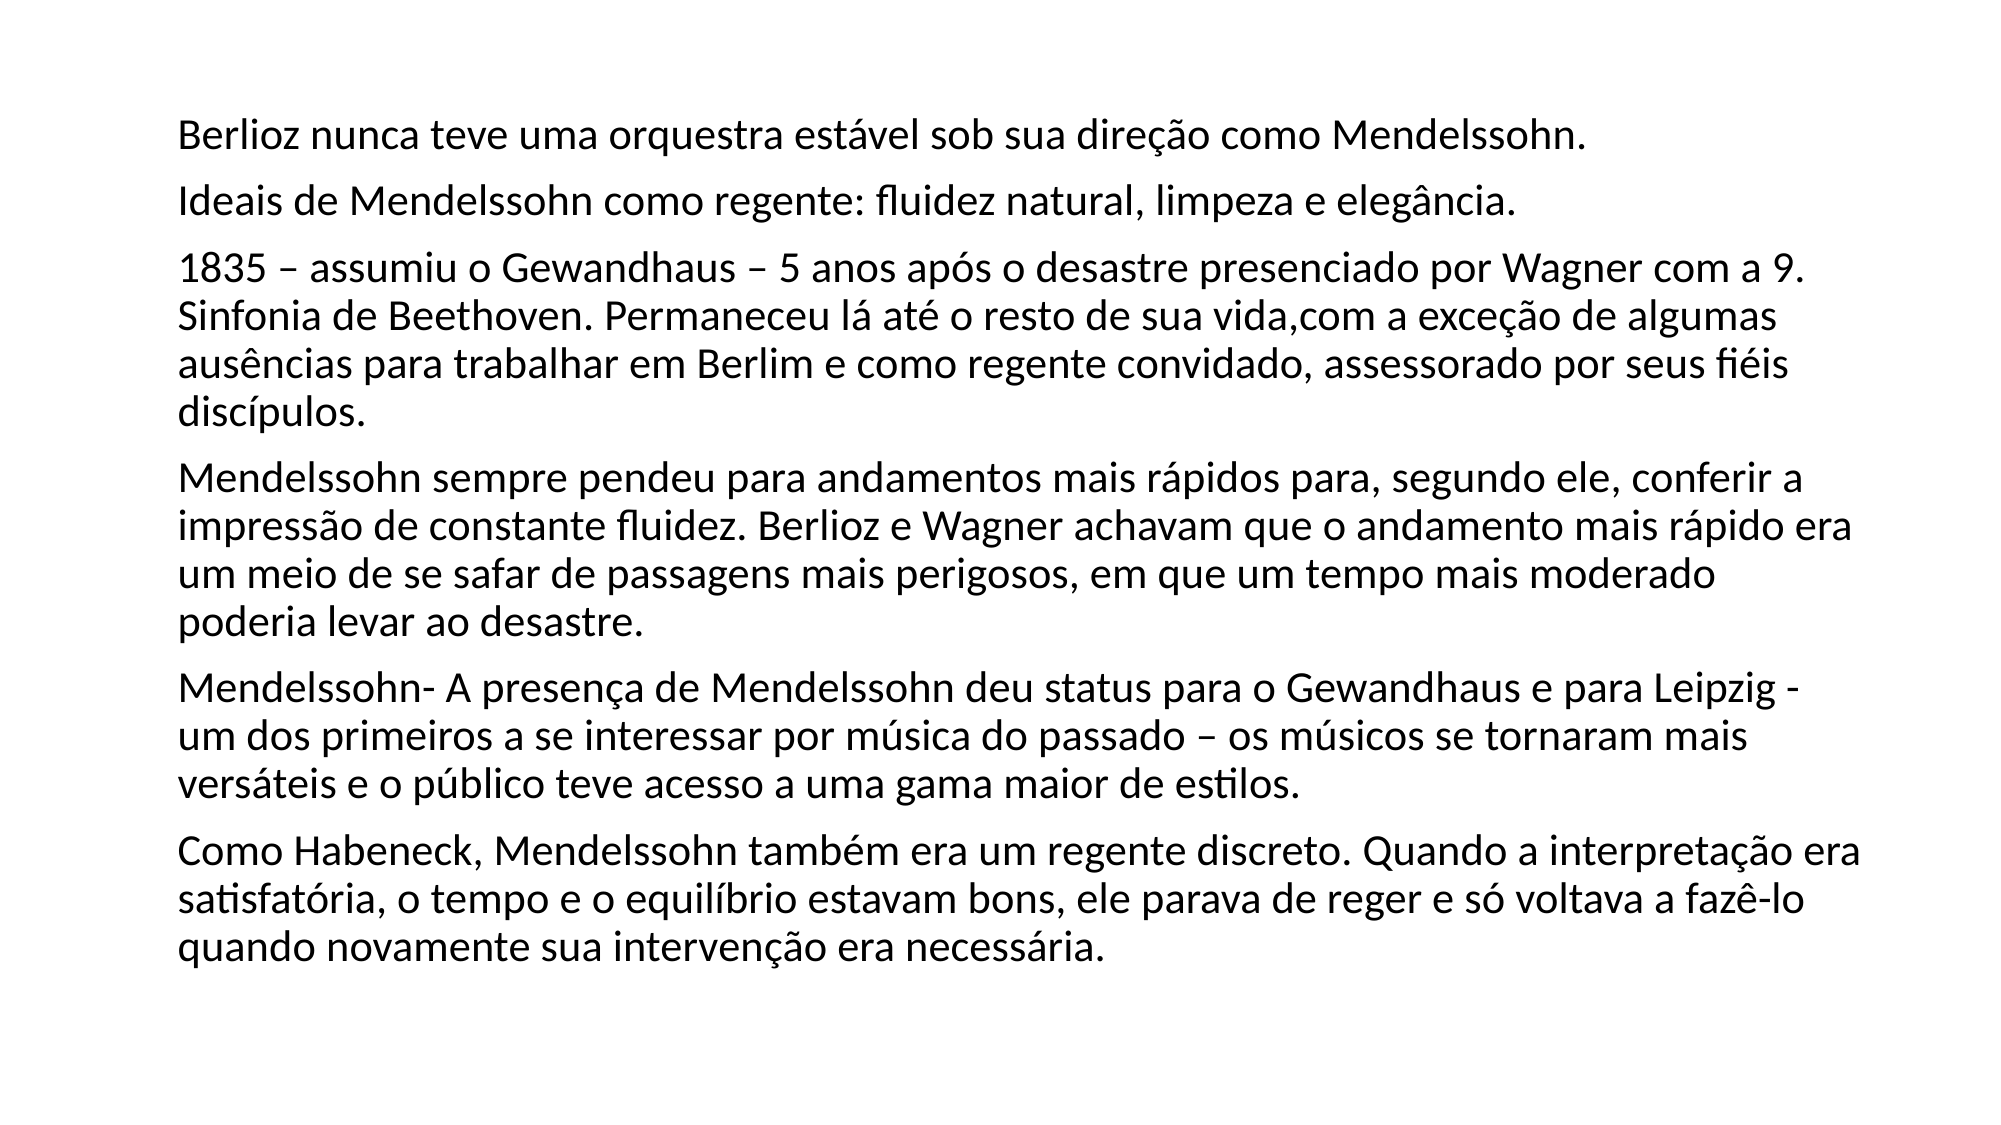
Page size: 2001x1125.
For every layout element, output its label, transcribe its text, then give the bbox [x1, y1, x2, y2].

subtitle Berlioz nunca teve uma orquestra estável sob sua direção como Mendelssohn. Ideais de Mendelssohn como regente: fluidez natural, limpeza e elegância. 1835 – assumiu o Gewandhaus – 5 anos após o desastre presenciado por Wagner com a 9. Sinfonia de Beethoven. Permaneceu lá até o resto de sua vida,com a exceção de algumas ausências para trabalhar em Berlim e como regente convidado, assessorado por seus fiéis discípulos. Mendelssohn sempre pendeu para andamentos mais rápidos para, segundo ele, conferir a impressão de constante fluidez. Berlioz e Wagner achavam que o andamento mais rápido era um meio de se safar de passagens mais perigosos, em que um tempo mais moderado poderia levar ao desastre. Mendelssohn- A presença de Mendelssohn deu status para o Gewandhaus e para Leipzig - um dos primeiros a se interessar por música do passado – os músicos se tornaram mais versáteis e o público teve acesso a uma gama maior de estilos. Como Habeneck, Mendelssohn também era um regente discreto. Quando a interpretação era satisfatória, o tempo e o equilíbrio estavam bons, ele parava de reger e só voltava a fazê-lo quando novamente sua intervenção era necessária. [162, 103, 1880, 986]
